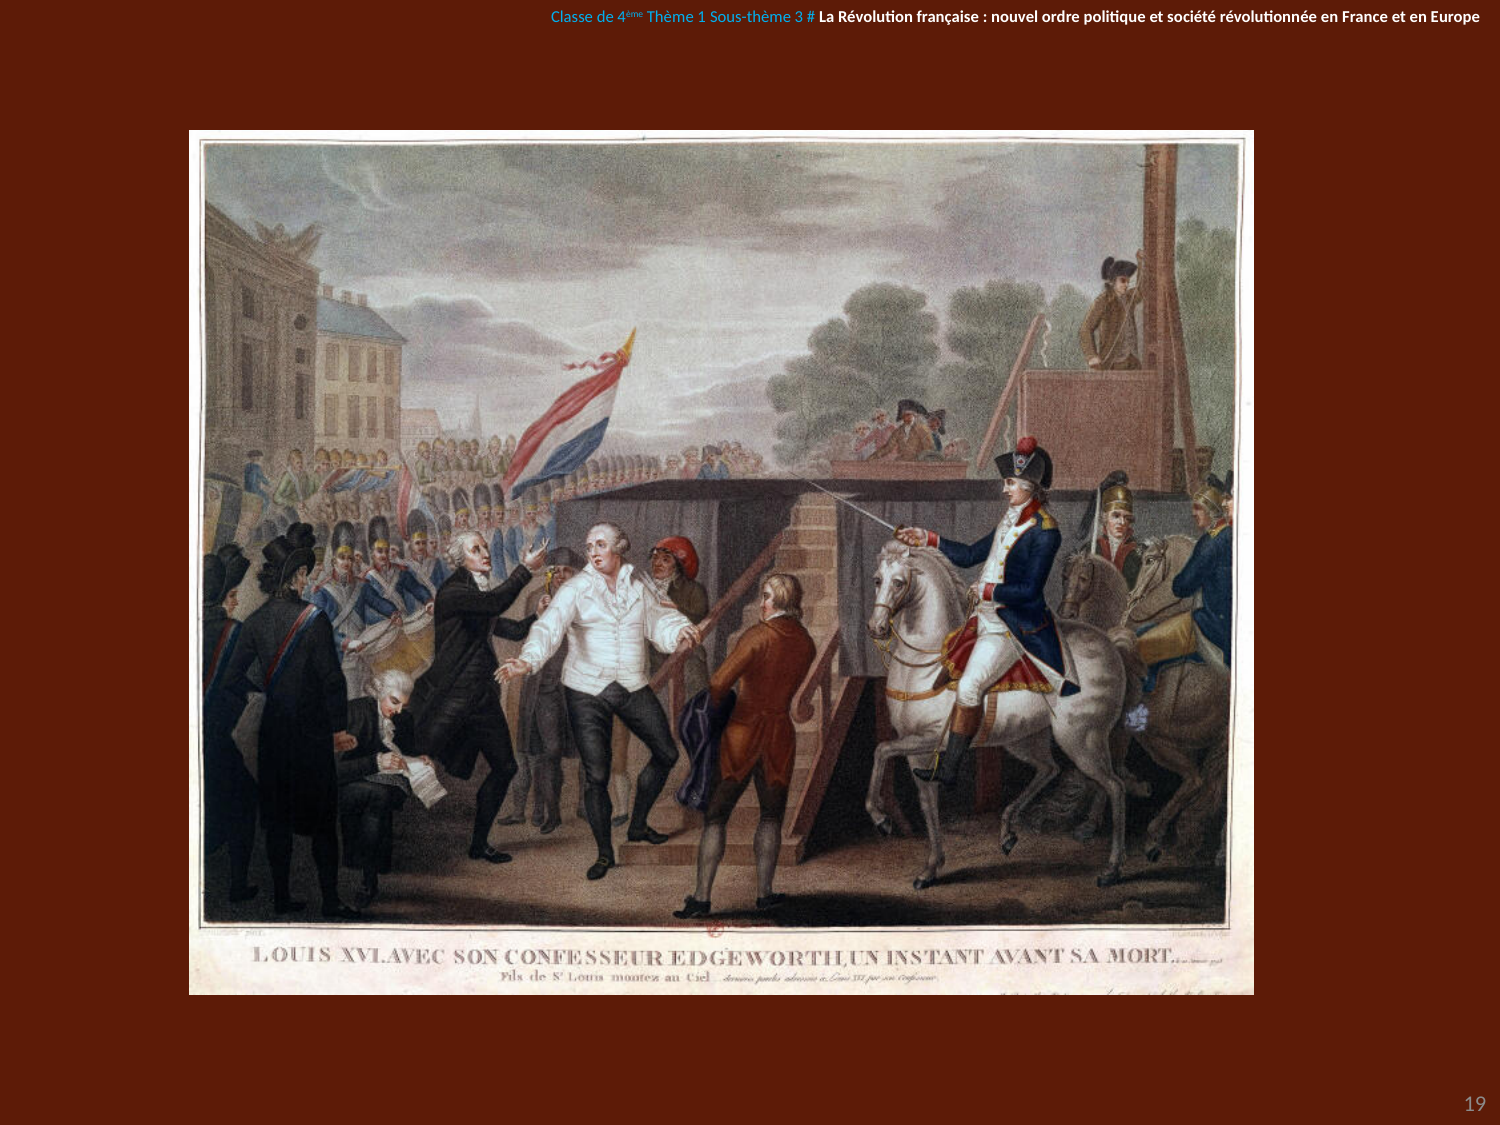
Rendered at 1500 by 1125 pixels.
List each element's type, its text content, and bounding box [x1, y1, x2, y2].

text_box Classe de 4ème Thème 1 Sous-thème 3 # La Révolution française : nouvel ordre politique et société révolutionnée en France et en Europe [0, 0, 1500, 54]
picture [189, 130, 1254, 995]
text_box 19 [1184, 1080, 1500, 1125]
